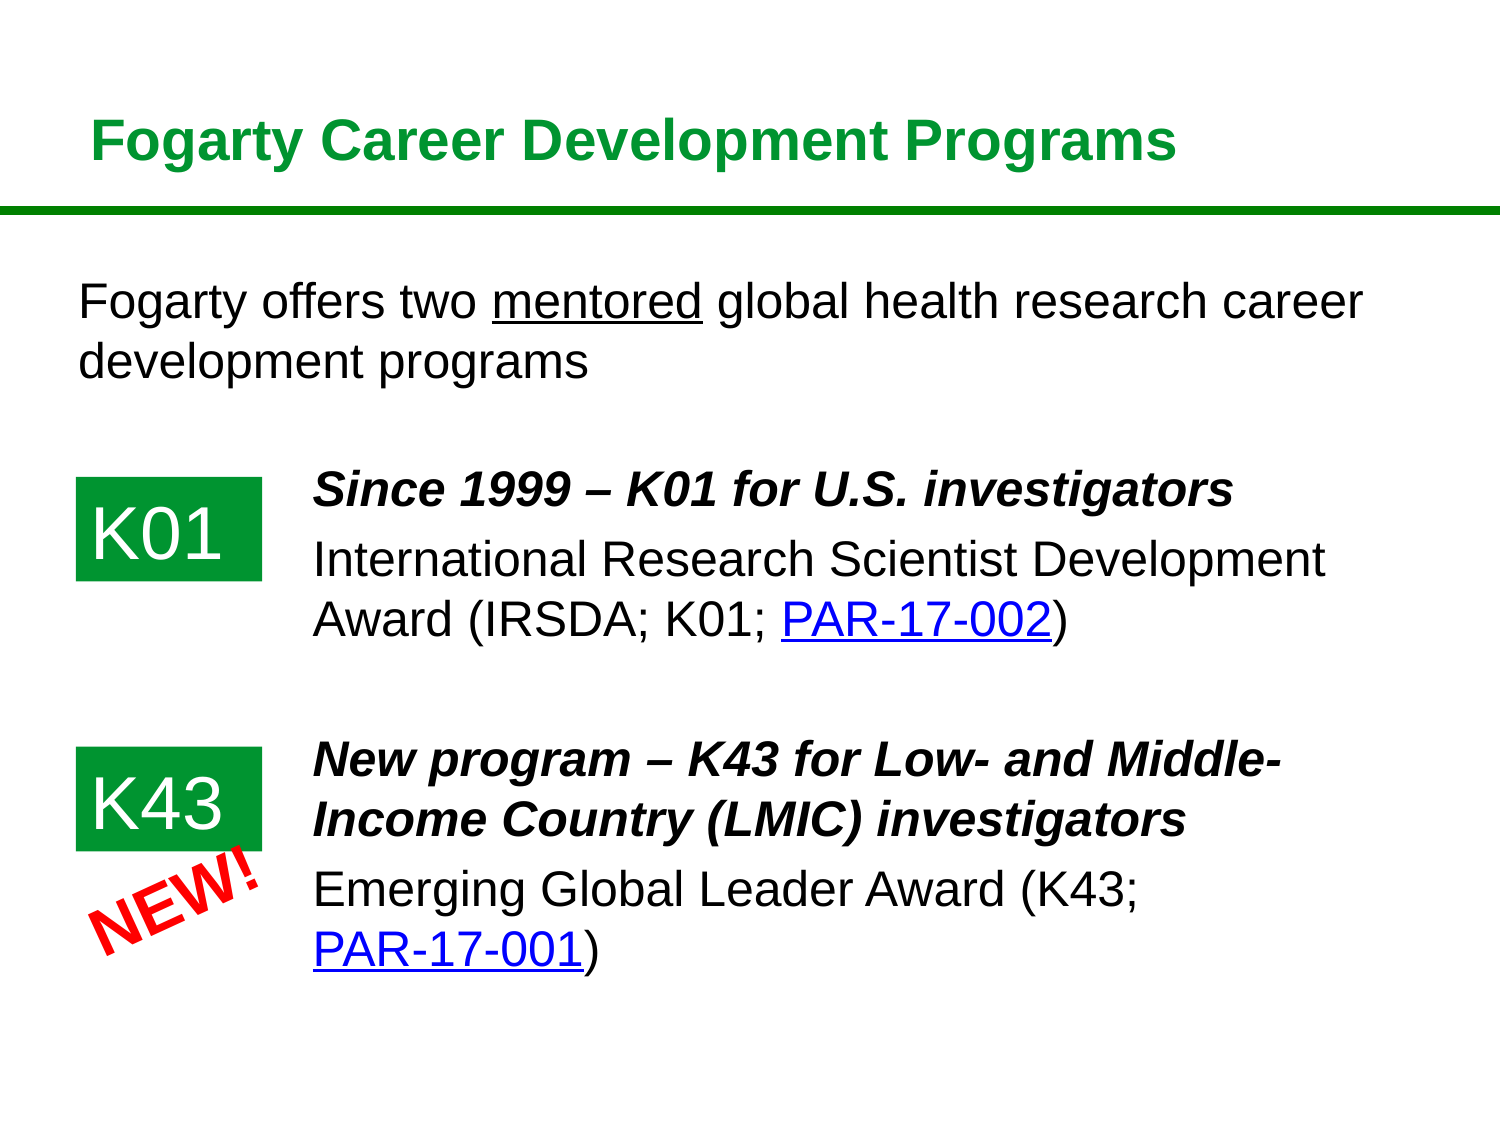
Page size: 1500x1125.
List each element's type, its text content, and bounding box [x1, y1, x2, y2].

text_box NEW! [59, 784, 346, 984]
text_box Fogarty Career Development Programs [74, 75, 1418, 200]
text_box K01 [75, 476, 263, 582]
text_box K43 [75, 746, 263, 852]
list Since 1999 – K01 for U.S. investigators International Research Scientist Development Award (IRSDA; K01; PAR-17-002) New program – K43 for Low- and Middle-Income Country (LMIC) investigators Emerging Global Leader Award (K43; PAR-17-001) [297, 448, 1358, 1071]
text_box Fogarty offers two mentored global health research career development programs [63, 260, 1429, 396]
